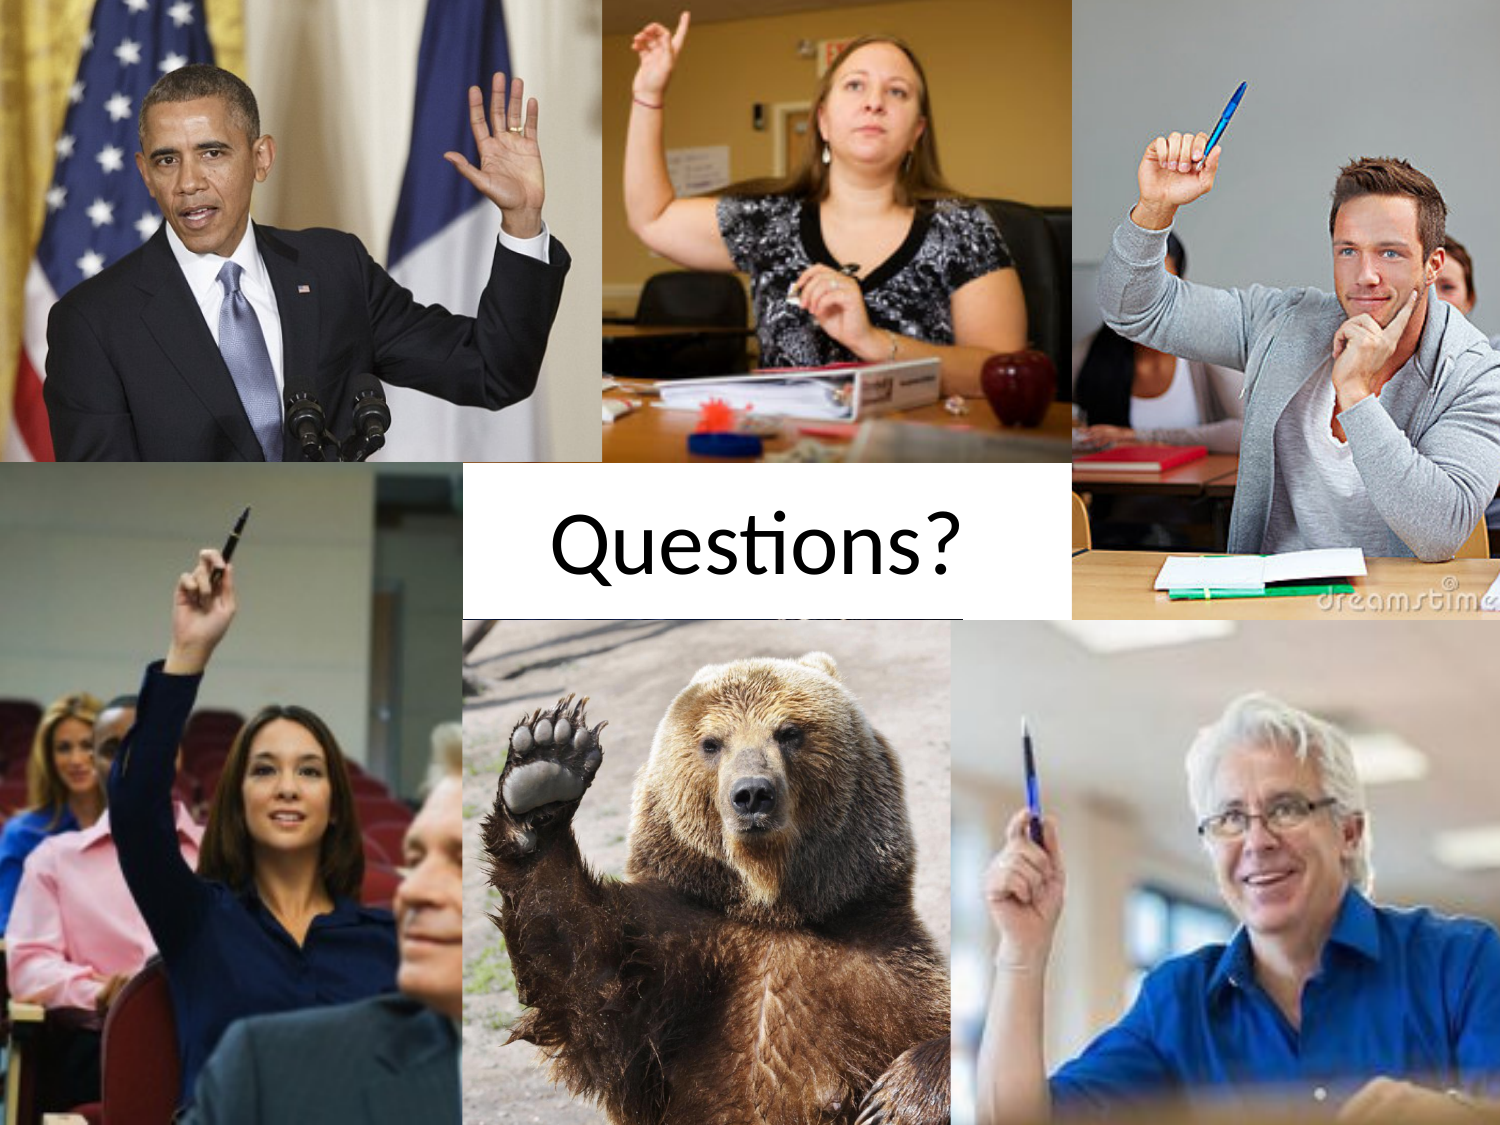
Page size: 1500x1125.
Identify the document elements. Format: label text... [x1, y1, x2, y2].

picture [0, 0, 1500, 1125]
title Questions? [500, 471, 1015, 610]
